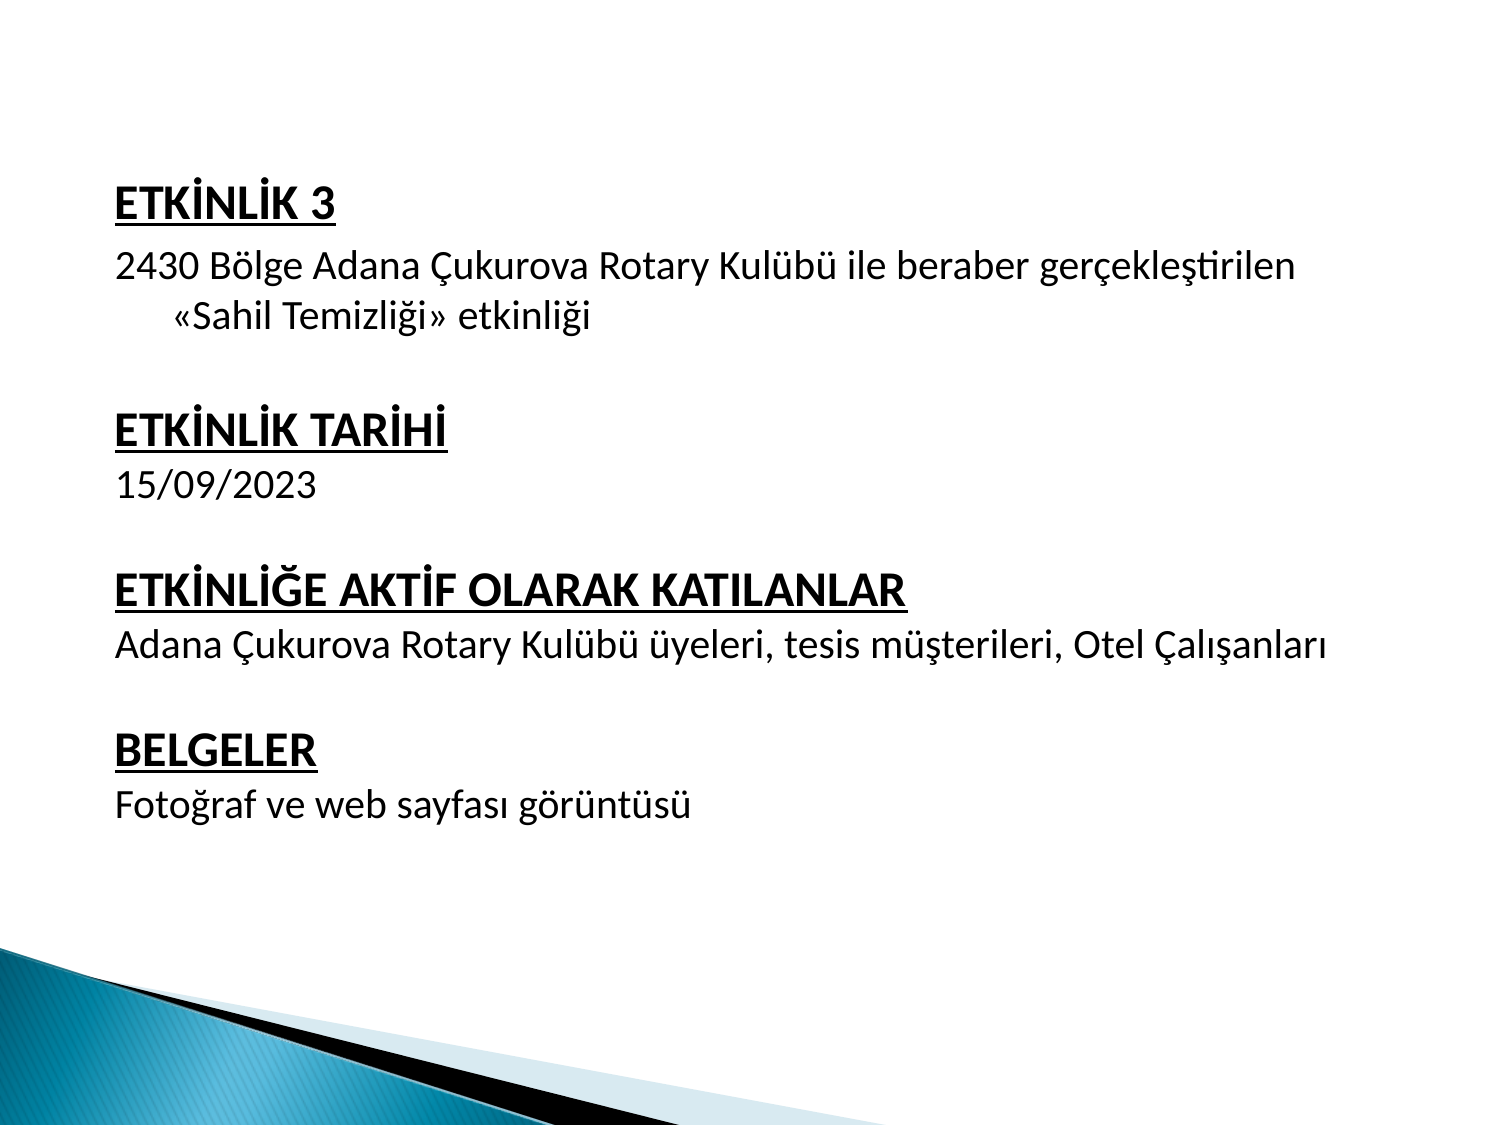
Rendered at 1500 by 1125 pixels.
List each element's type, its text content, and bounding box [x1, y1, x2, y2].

picture [0, 946, 559, 1125]
text_box ETKİNLİK 3 2430 Bölge Adana Çukurova Rotary Kulübü ile beraber gerçekleştirilen «Sahil Temizliği» etkinliği ETKİNLİK TARİHİ 15/09/2023 ETKİNLİĞE AKTİF OLARAK KATILANLAR Adana Çukurova Rotary Kulübü üyeleri, tesis müşterileri, Otel Çalışanları BELGELER Fotoğraf ve web sayfası görüntüsü [99, 162, 1350, 935]
